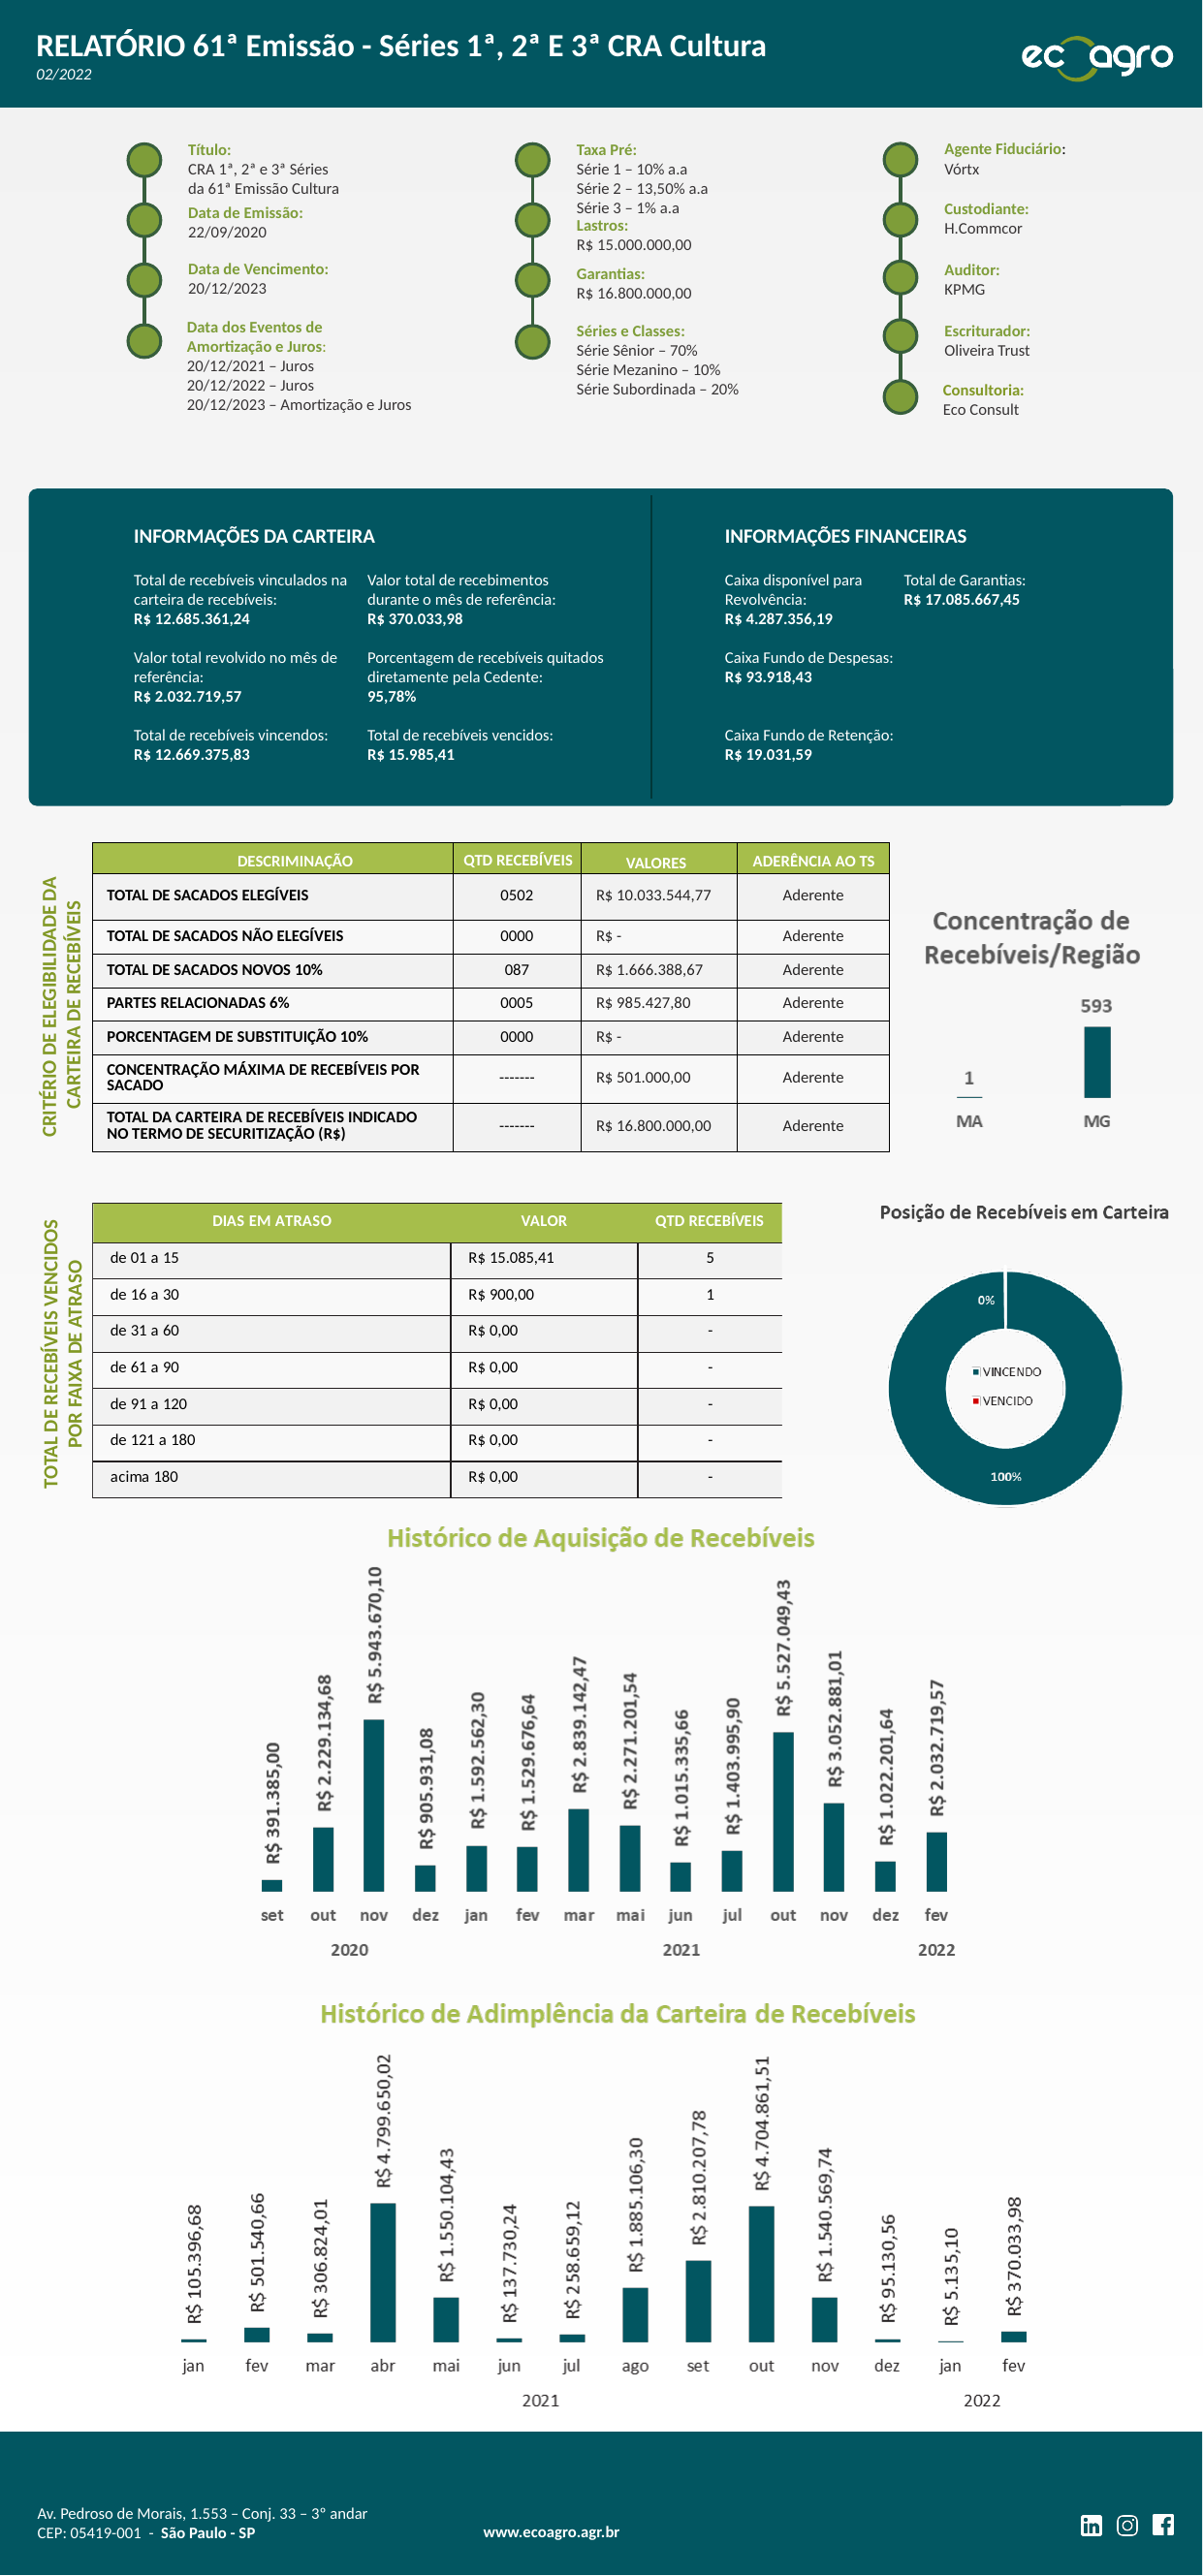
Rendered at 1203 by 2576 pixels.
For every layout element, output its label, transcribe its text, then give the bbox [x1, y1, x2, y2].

text_box [0, 0, 1203, 109]
text_box RELATÓRIO 61ª Emissão - Séries 1ª, 2ª E 3ª CRA Cultura 02/2022 [28, 17, 906, 90]
table_cell Aderente [738, 1021, 889, 1054]
table_cell ------- [454, 1055, 581, 1103]
text_box TOTAL DE RECEBÍVEIS VENCIDOS POR FAIXA DE ATRASO [30, 1204, 93, 1505]
table_cell R$ 10.033.544,77 [582, 880, 737, 920]
text_box Av. Pedroso de Morais, 1.553 – Conj. 33 – 3º andar CEP: 05419-001 - São Paulo - SP [30, 2496, 405, 2550]
table_cell Aderente [738, 921, 889, 954]
text_box CRITÉRIO DE ELEGIBILIDADE DA CARTEIRA DE RECEBÍVEIS [28, 817, 92, 1193]
table_cell Aderente [738, 1055, 889, 1103]
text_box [128, 132, 1118, 442]
table_cell TOTAL DE SACADOS NOVOS 10% [93, 955, 453, 988]
table_cell Aderente [738, 955, 889, 988]
table_cell PARTES RELACIONADAS 6% [93, 989, 453, 1021]
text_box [108, 842, 895, 880]
table_cell ------- [454, 1104, 581, 1151]
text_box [28, 488, 1174, 806]
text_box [1021, 35, 1174, 82]
table_cell R$ 1.666.388,67 [582, 955, 737, 988]
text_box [1081, 2514, 1174, 2536]
table_cell TOTAL DE SACADOS NÃO ELEGÍVEIS [93, 921, 453, 954]
text_box [0, 109, 1203, 2431]
table_cell R$ - [582, 921, 737, 954]
text_box www.ecoagro.agr.br [476, 2514, 699, 2549]
picture [889, 887, 1174, 1133]
table_cell R$ 16.800.000,00 [582, 1104, 737, 1151]
table_cell 0005 [454, 989, 581, 1021]
table_cell R$ - [582, 1021, 737, 1054]
picture [219, 1184, 1203, 1960]
table_header [93, 843, 108, 873]
table_cell 0000 [454, 1021, 581, 1054]
table_cell Aderente [738, 880, 889, 920]
table_cell PORCENTAGEM DE SUBSTITUIÇÃO 10% [93, 1021, 453, 1054]
table_cell TOTAL DA CARTEIRA DE RECEBÍVEIS INDICADO NO TERMO DE SECURITIZAÇÃO (R$) [93, 1104, 453, 1151]
table_cell Aderente [738, 989, 889, 1021]
table_cell Aderente [738, 1104, 889, 1151]
text_box [0, 2431, 1203, 2576]
picture [143, 1975, 1059, 2416]
table_cell CONCENTRAÇÃO MÁXIMA DE RECEBÍVEIS POR SACADO [93, 1055, 453, 1103]
table_cell R$ 985.427,80 [582, 989, 737, 1021]
table_cell TOTAL DE SACADOS ELEGÍVEIS [93, 874, 453, 920]
table_cell R$ 501.000,00 [582, 1055, 737, 1103]
table_cell 0000 [454, 921, 581, 954]
picture [92, 1202, 783, 1499]
table_cell 087 [454, 955, 581, 988]
table_cell 0502 [454, 880, 581, 920]
